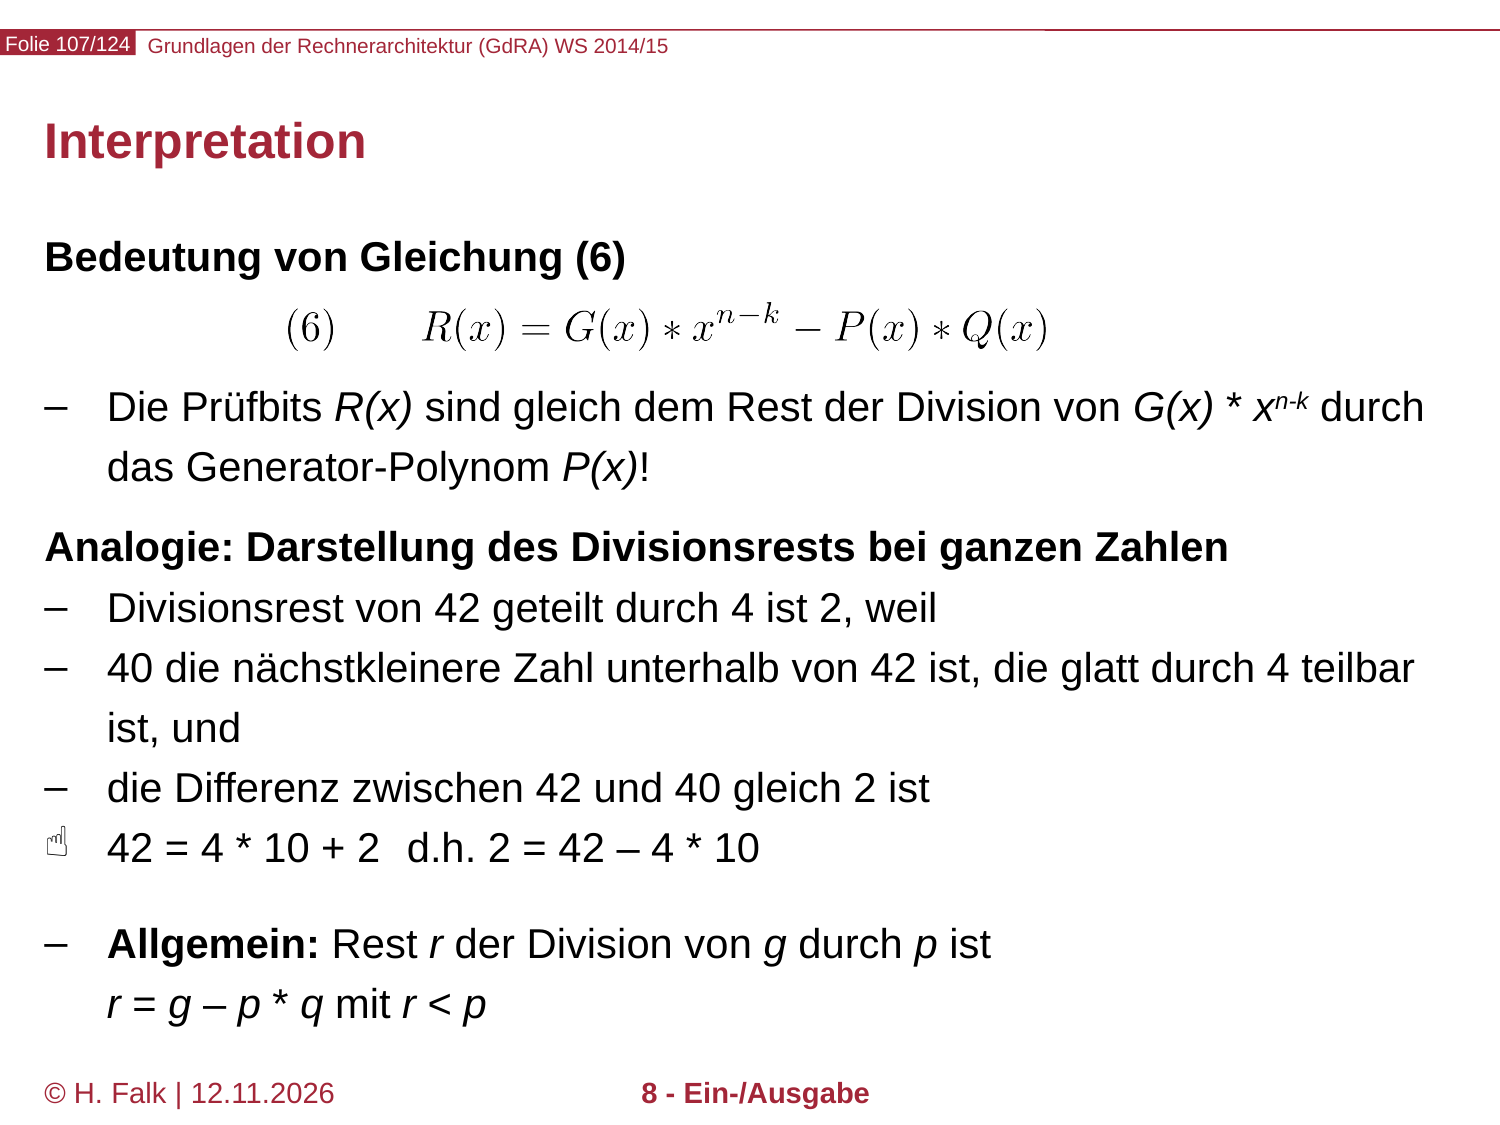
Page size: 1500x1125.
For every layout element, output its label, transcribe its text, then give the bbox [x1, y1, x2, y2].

footer 8 - Ein-/Ausgabe [301, 1066, 1211, 1125]
title Interpretation [29, 90, 1471, 198]
list Bedeutung von Gleichung (6) Die Prüfbits R(x) sind gleich dem Rest der Division von G(x) * xn-k durch das Generator-Polynom P(x)! Analogie: Darstellung des Divisionsrests bei ganzen Zahlen Divisionsrest von 42 geteilt durch 4 ist 2, weil 40 die nächstkleinere Zahl unterhalb von 42 ist, die glatt durch 4 teilbar ist, und die Differenz zwischen 42 und 40 gleich 2 ist 42 = 4 * 10 + 2 d.h. 2 = 42 – 4 * 10 Allgemein: Rest r der Division von g durch p ist r = g – p * q mit r < p [29, 227, 1471, 1047]
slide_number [29, 1066, 301, 1125]
picture [287, 302, 1046, 351]
